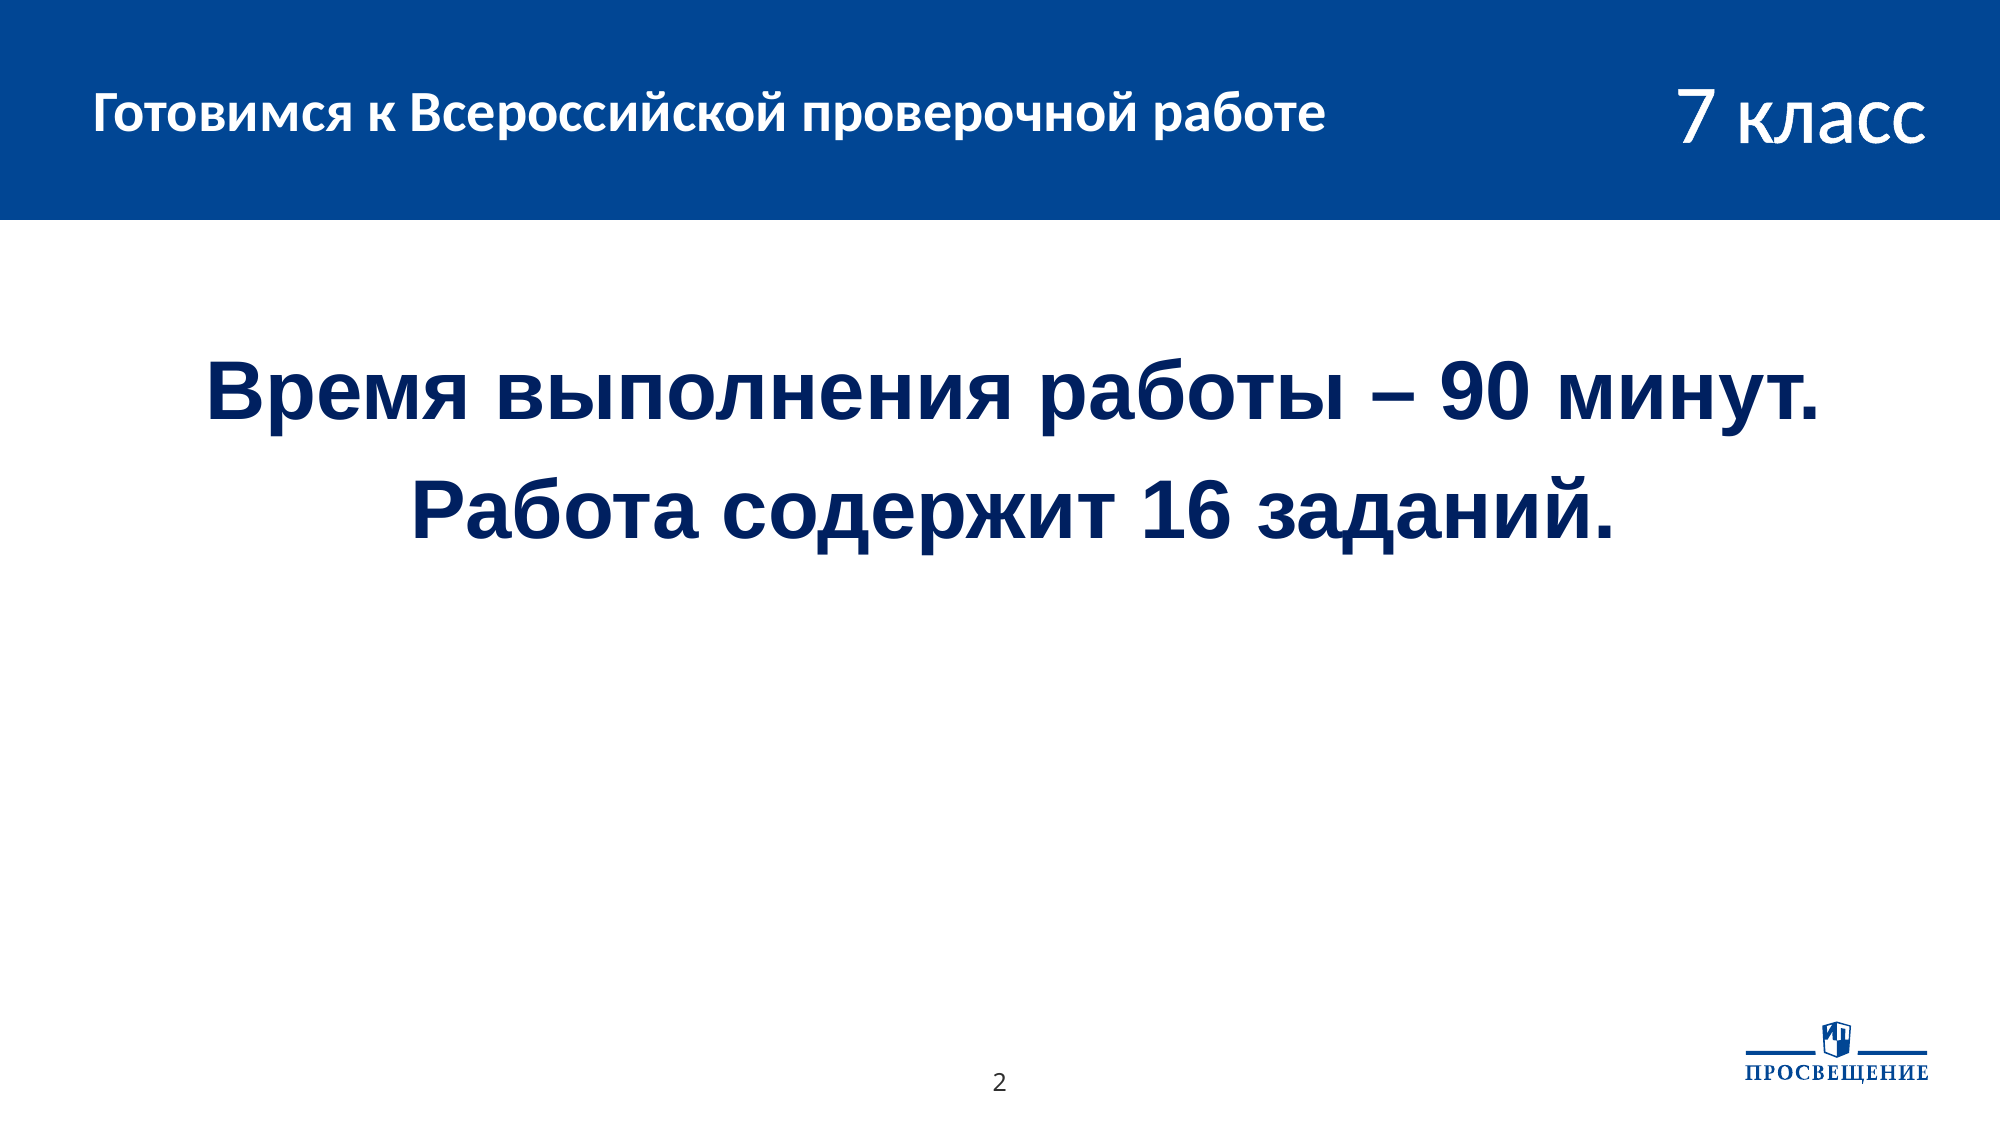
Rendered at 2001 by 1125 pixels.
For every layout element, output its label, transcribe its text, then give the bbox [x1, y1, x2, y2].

text_box 7 класс [1659, 51, 1942, 167]
text_box [0, 0, 2000, 222]
list Время выполнения работы – 90 минут. Работа содержит 16 заданий. [78, 255, 1945, 1000]
title Готовимся к Всероссийской проверочной работе [78, 19, 1945, 197]
